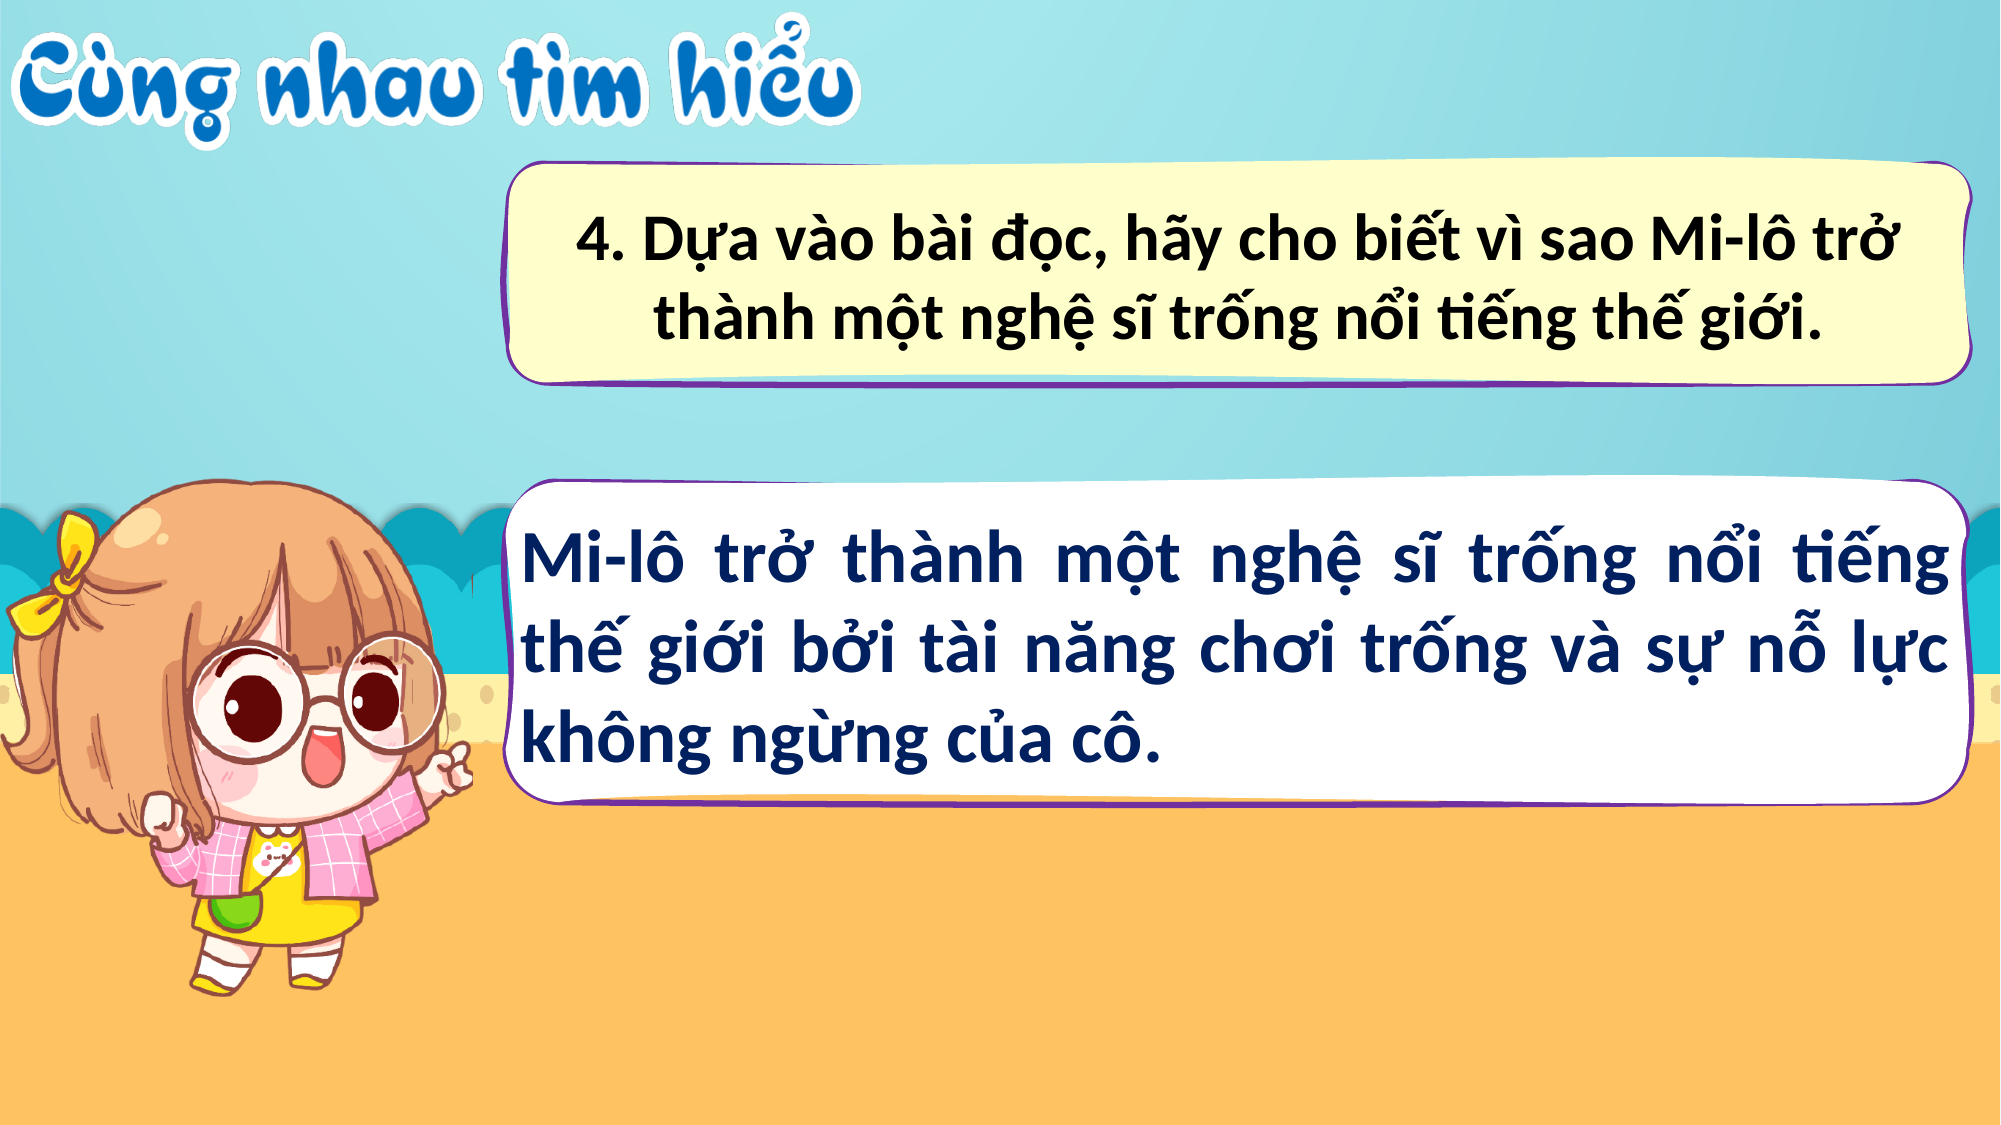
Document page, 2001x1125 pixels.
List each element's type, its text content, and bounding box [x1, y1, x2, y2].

text_box Mi-lô trở thành một nghệ sĩ trống nổi tiếng thế giới bởi tài năng chơi trống và sự nỗ lực không ngừng của cô. [514, 475, 1962, 506]
picture [0, 0, 2001, 1125]
text_box 4. Dựa vào bài đọc, hãy cho biết vì sao Mi-lô trở thành một nghệ sĩ trống nổi tiếng thế giới. [501, 157, 1972, 388]
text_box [0, 506, 2000, 1125]
